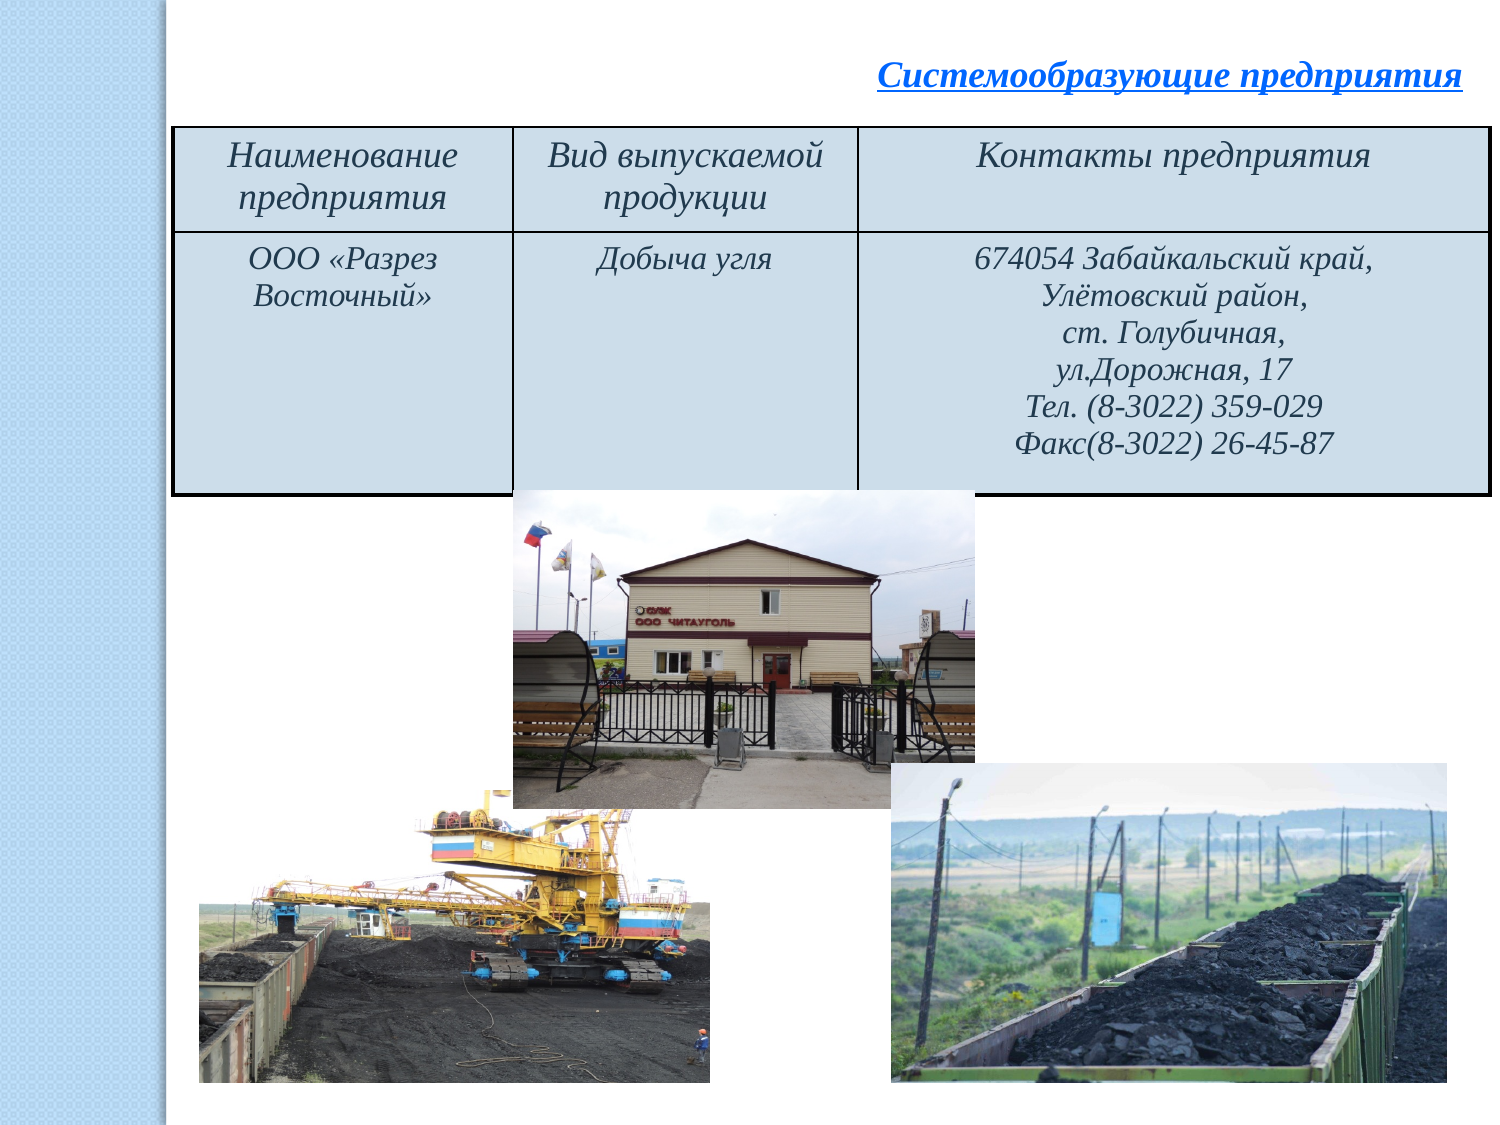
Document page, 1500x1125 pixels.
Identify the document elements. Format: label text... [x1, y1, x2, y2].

table_cell 674054 Забайкальский край, Улётовский район, ст. Голубичная, ул.Дорожная, 17 Тел. (8-3022) 359-029 Факс(8-3022) 26-45-87 [859, 233, 1488, 493]
picture [199, 490, 1448, 1083]
table_cell ООО «Разрез Восточный» [175, 233, 512, 493]
table_cell Добыча угля [514, 233, 857, 487]
table_header Наименование предприятия [175, 128, 512, 231]
table_header Вид выпускаемой продукции [514, 128, 857, 231]
text_box Системообразующие предприятия [862, 42, 1478, 103]
table_header Контакты предприятия [859, 128, 1488, 231]
